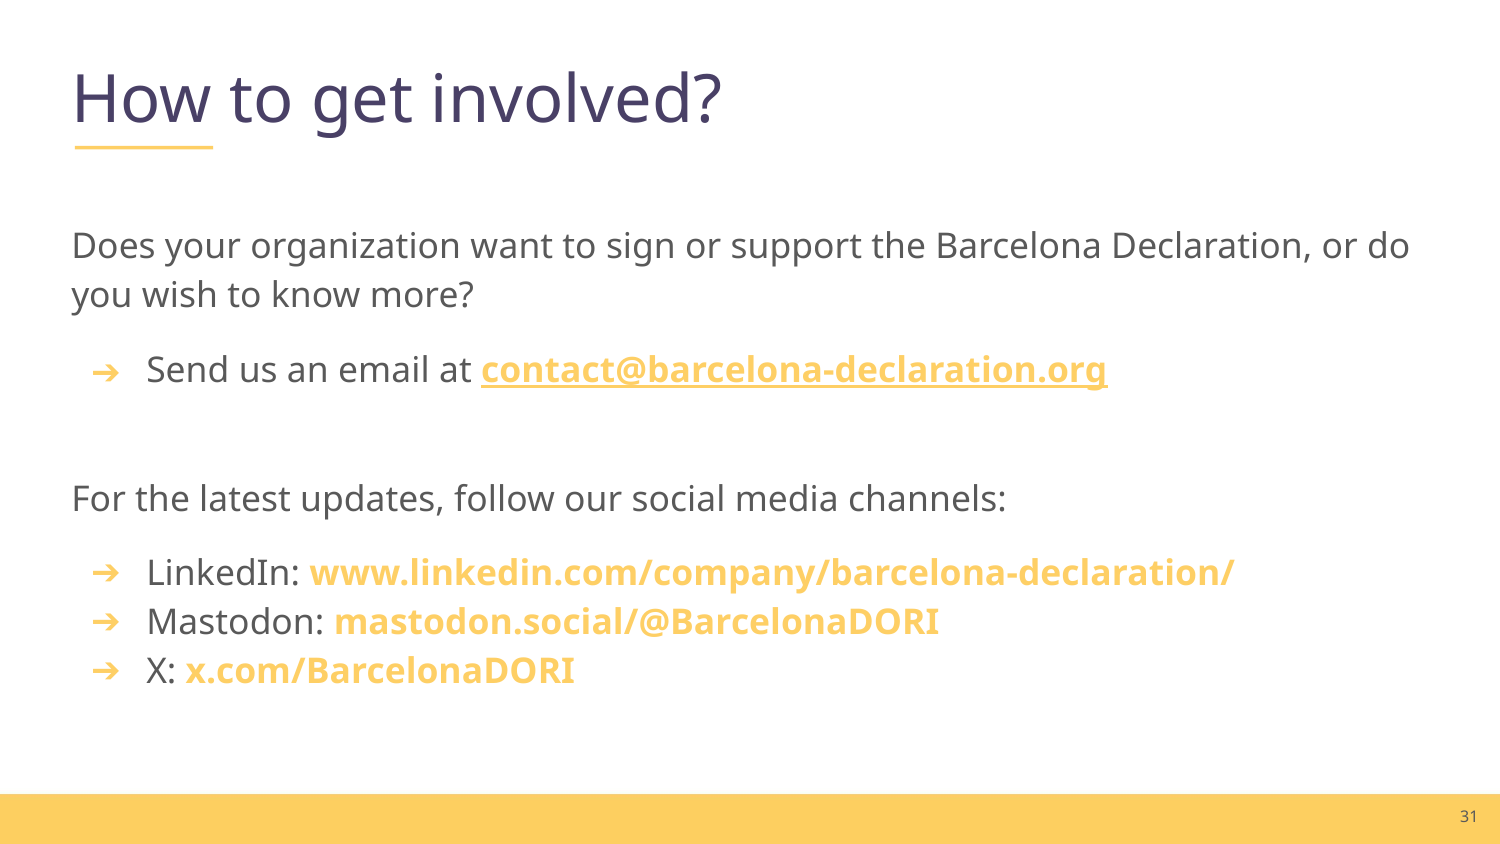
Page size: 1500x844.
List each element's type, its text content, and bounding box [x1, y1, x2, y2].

list Does your organization want to sign or support the Barcelona Declaration, or do you wish to know more? Send us an email at contact@barcelona-declaration.org For the latest updates, follow our social media channels: LinkedIn: www.linkedin.com/company/barcelona-declaration/ Mastodon: mastodon.social/@BarcelonaDORI X: x.com/BarcelonaDORI [56, 201, 1454, 792]
slide_number ‹#› [1403, 791, 1494, 844]
title How to get involved? [56, 48, 1454, 143]
picture [0, 0, 1500, 844]
